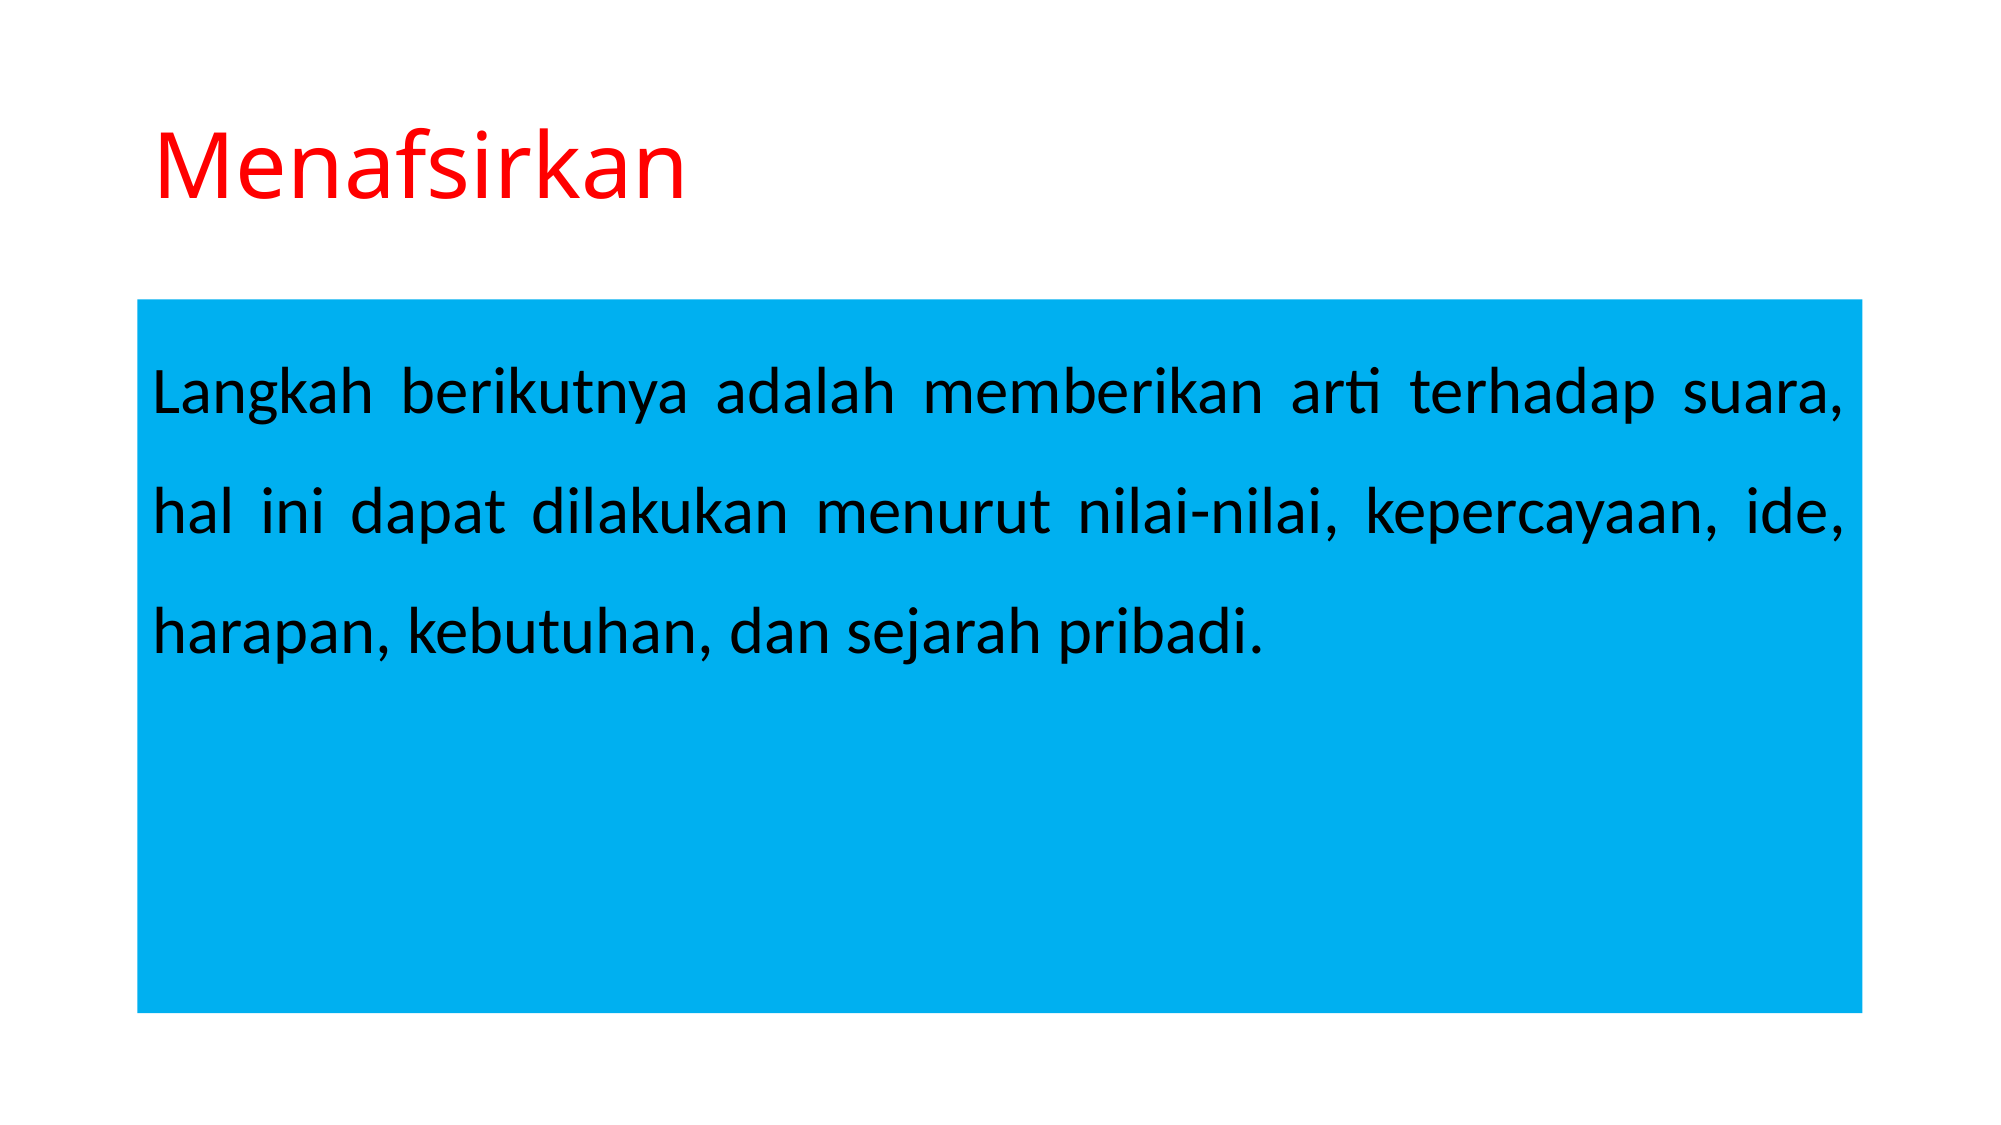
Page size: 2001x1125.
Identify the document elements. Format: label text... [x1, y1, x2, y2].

list Langkah berikutnya adalah memberikan arti terhadap suara, hal ini dapat dilakukan menurut nilai-nilai, kepercayaan, ide, harapan, kebutuhan, dan sejarah pribadi. [137, 299, 1863, 1014]
title Menafsirkan [137, 59, 1863, 278]
